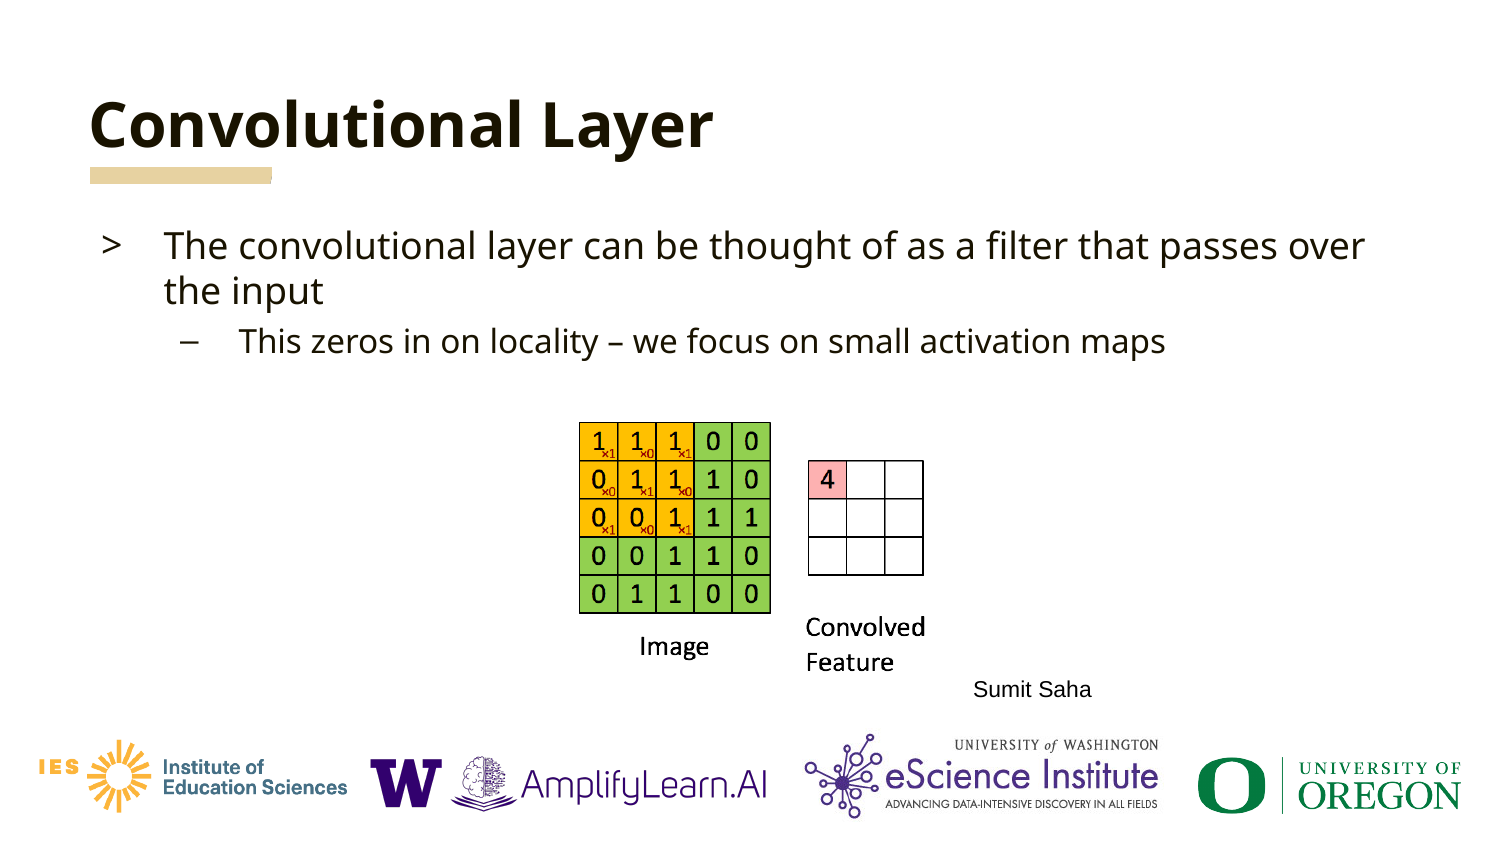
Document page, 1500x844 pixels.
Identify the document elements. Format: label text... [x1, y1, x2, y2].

list The convolutional layer can be thought of as a filter that passes over the input This zeros in on locality – we focus on small activation maps [73, 214, 1419, 603]
title Convolutional Layer [73, 4, 1419, 168]
picture [794, 723, 1187, 827]
picture [357, 732, 784, 821]
picture [39, 739, 347, 813]
text_box Sumit Saha [958, 667, 1148, 710]
picture [90, 168, 272, 184]
picture [1198, 757, 1461, 814]
picture [541, 384, 959, 689]
